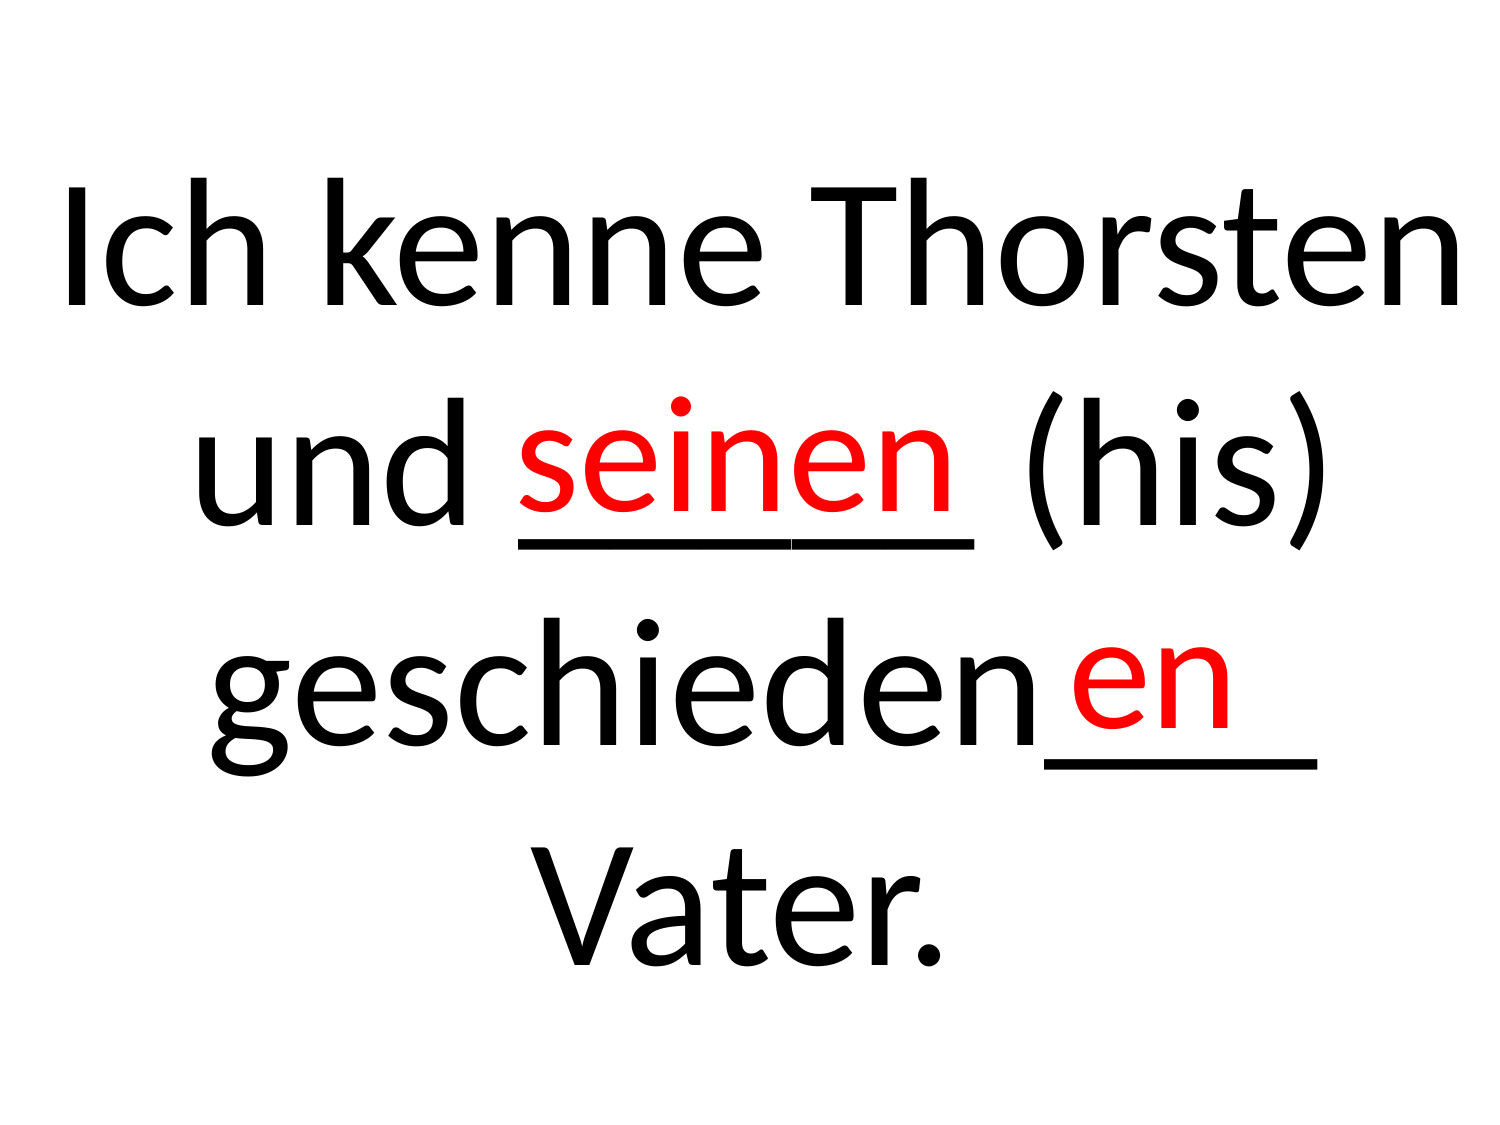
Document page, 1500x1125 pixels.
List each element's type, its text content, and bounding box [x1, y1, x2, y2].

text_box seinen [499, 337, 1113, 553]
title Ich kenne Thorsten und _____ (his) geschieden___ Vater. [12, 249, 1500, 875]
text_box en [1053, 554, 1500, 770]
